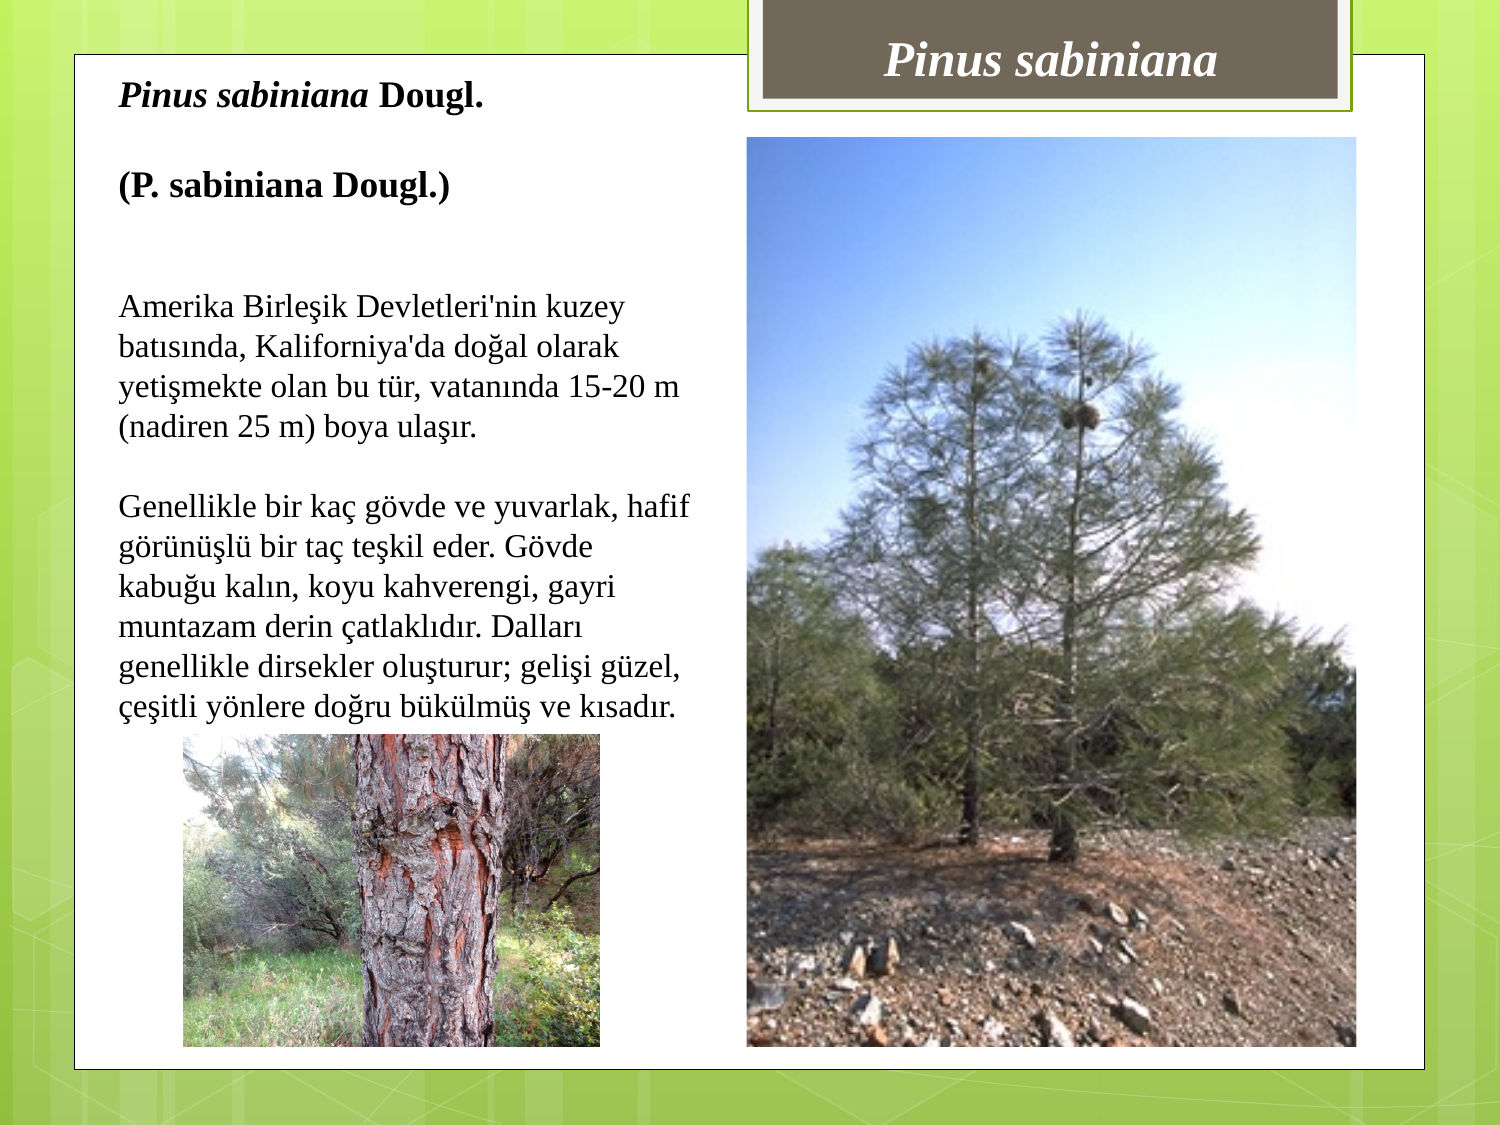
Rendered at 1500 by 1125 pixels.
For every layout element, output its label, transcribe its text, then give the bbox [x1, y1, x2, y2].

picture [182, 734, 600, 1048]
text_box Pinus sabiniana Dougl. (P. sabiniana Dougl.) Amerika Birleşik Devletleri'nin kuzey batısında, Kaliforniya'da doğal olarak yetişmekte olan bu tür, vatanında 15-20 m (nadiren 25 m) boya ulaşır. Genellikle bir kaç gövde ve yuvarlak, hafif görünüşlü bir taç teşkil eder. Gövde kabuğu kalın, koyu kahverengi, gayri muntazam derin çatlaklıdır. Dalları genellikle dirsekler oluşturur; gelişi güzel, çeşitli yönlere doğru bükülmüş ve kısadır. [103, 62, 715, 732]
text_box Pinus sabiniana [761, 18, 1341, 94]
picture [746, 136, 1357, 1048]
